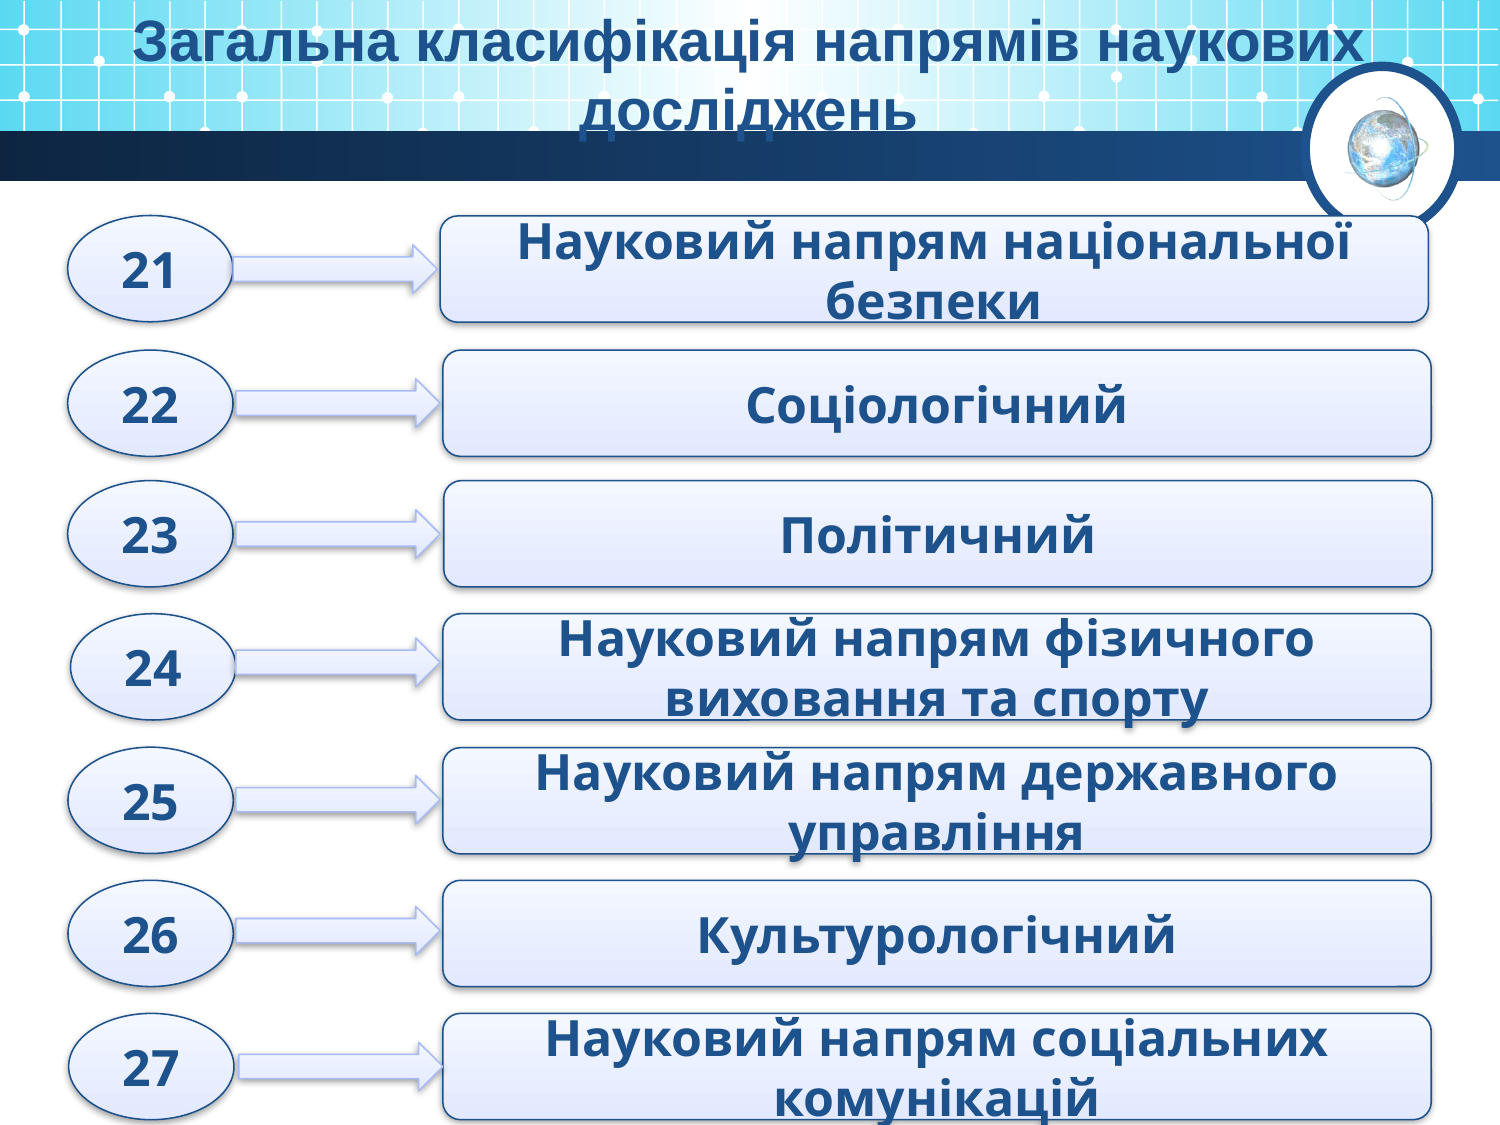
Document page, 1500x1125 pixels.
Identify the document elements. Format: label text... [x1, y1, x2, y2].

text_box Політичний [442, 479, 1433, 588]
text_box 27 [67, 1012, 234, 1121]
text_box 26 [67, 879, 232, 988]
text_box 24 [69, 612, 234, 721]
text_box 25 [67, 746, 232, 855]
text_box Науковий напрям національної безпеки [439, 215, 1430, 323]
text_box [235, 378, 441, 429]
text_box [235, 509, 441, 560]
text_box Науковий напрям державного управління [442, 746, 1433, 855]
text_box [232, 244, 438, 295]
picture [1310, 150, 1454, 216]
text_box [235, 905, 441, 956]
text_box [237, 1041, 444, 1092]
text_box Соціологічний [442, 349, 1433, 458]
text_box Загальна класифікація напрямів наукових досліджень [0, 0, 1499, 150]
text_box 22 [66, 349, 232, 458]
text_box Науковий напрям фізичного виховання та спорту [442, 612, 1433, 721]
text_box 23 [66, 479, 232, 588]
text_box [235, 637, 441, 688]
text_box Науковий напрям соціальних комунікацій [442, 1012, 1433, 1121]
text_box [235, 774, 441, 825]
text_box Культурологічний [442, 879, 1433, 988]
text_box 21 [66, 214, 232, 323]
